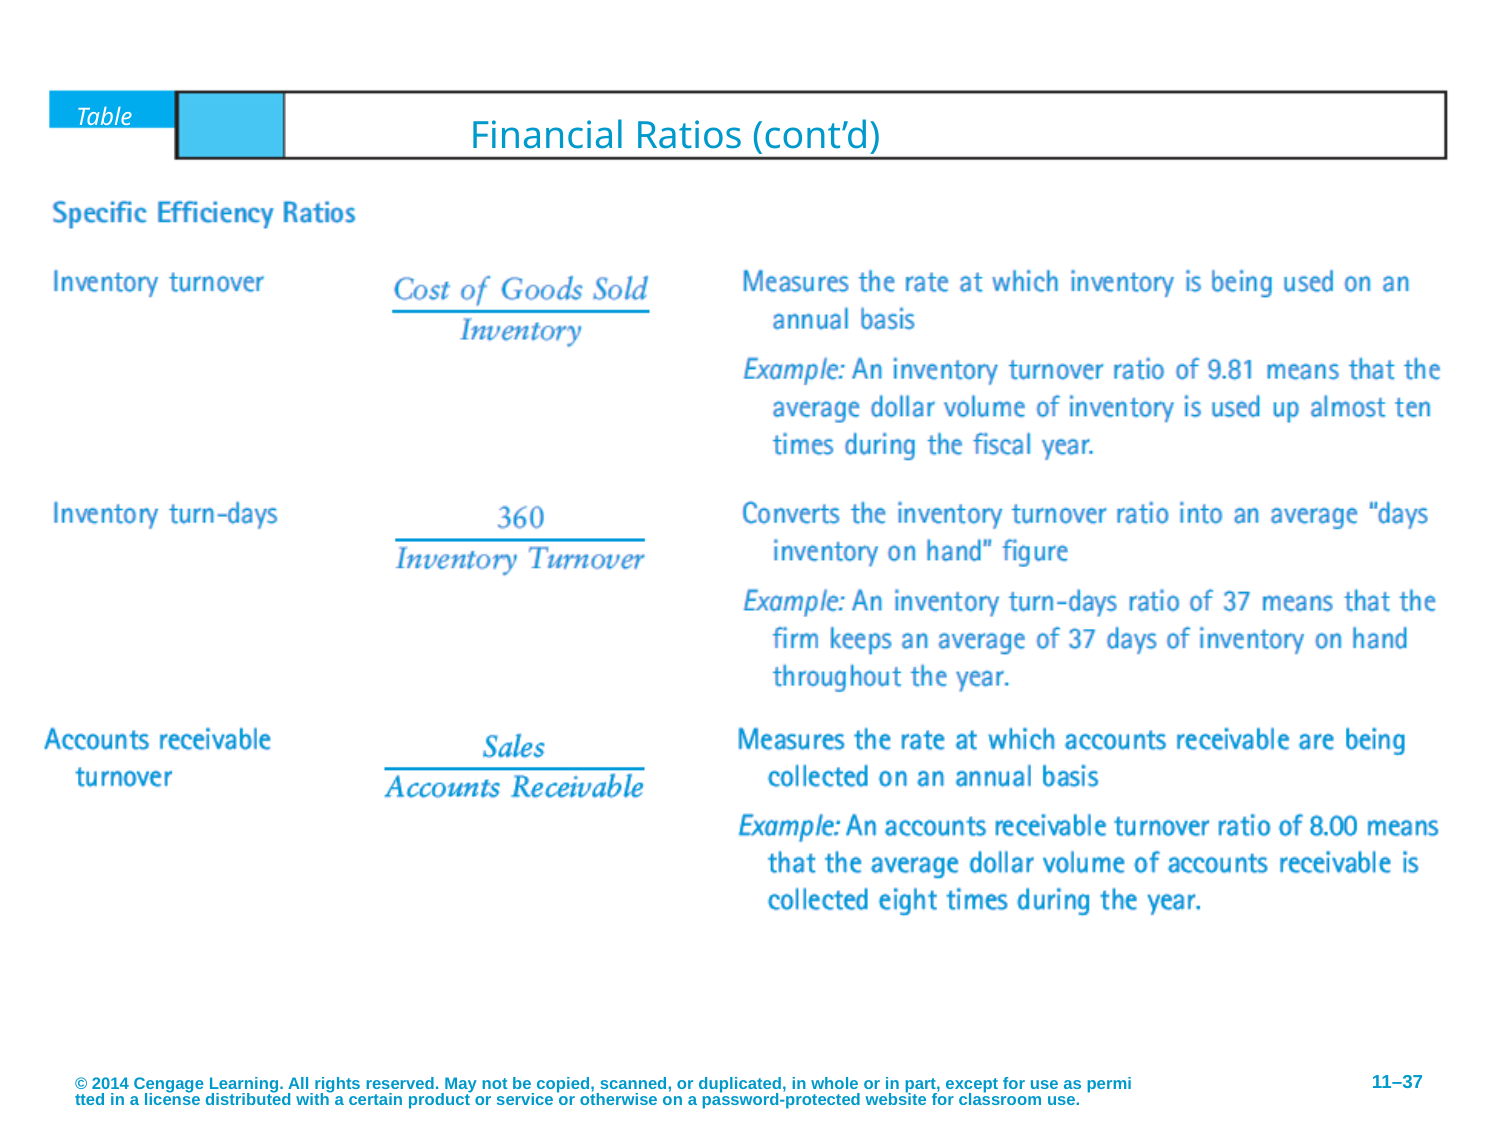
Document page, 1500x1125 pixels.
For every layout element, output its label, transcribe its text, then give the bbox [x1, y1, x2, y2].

slide_number 11–37 [1210, 1062, 1424, 1100]
title Table 11.12 Financial Ratios (cont’d) [48, 88, 1449, 164]
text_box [37, 188, 1448, 941]
footer © 2014 Cengage Learning. All rights reserved. May not be copied, scanned, or duplicated, in whole or in part, except for use as permitted in a license distributed with a certain product or service or otherwise on a password-protected website for classroom use. [75, 1062, 1138, 1100]
